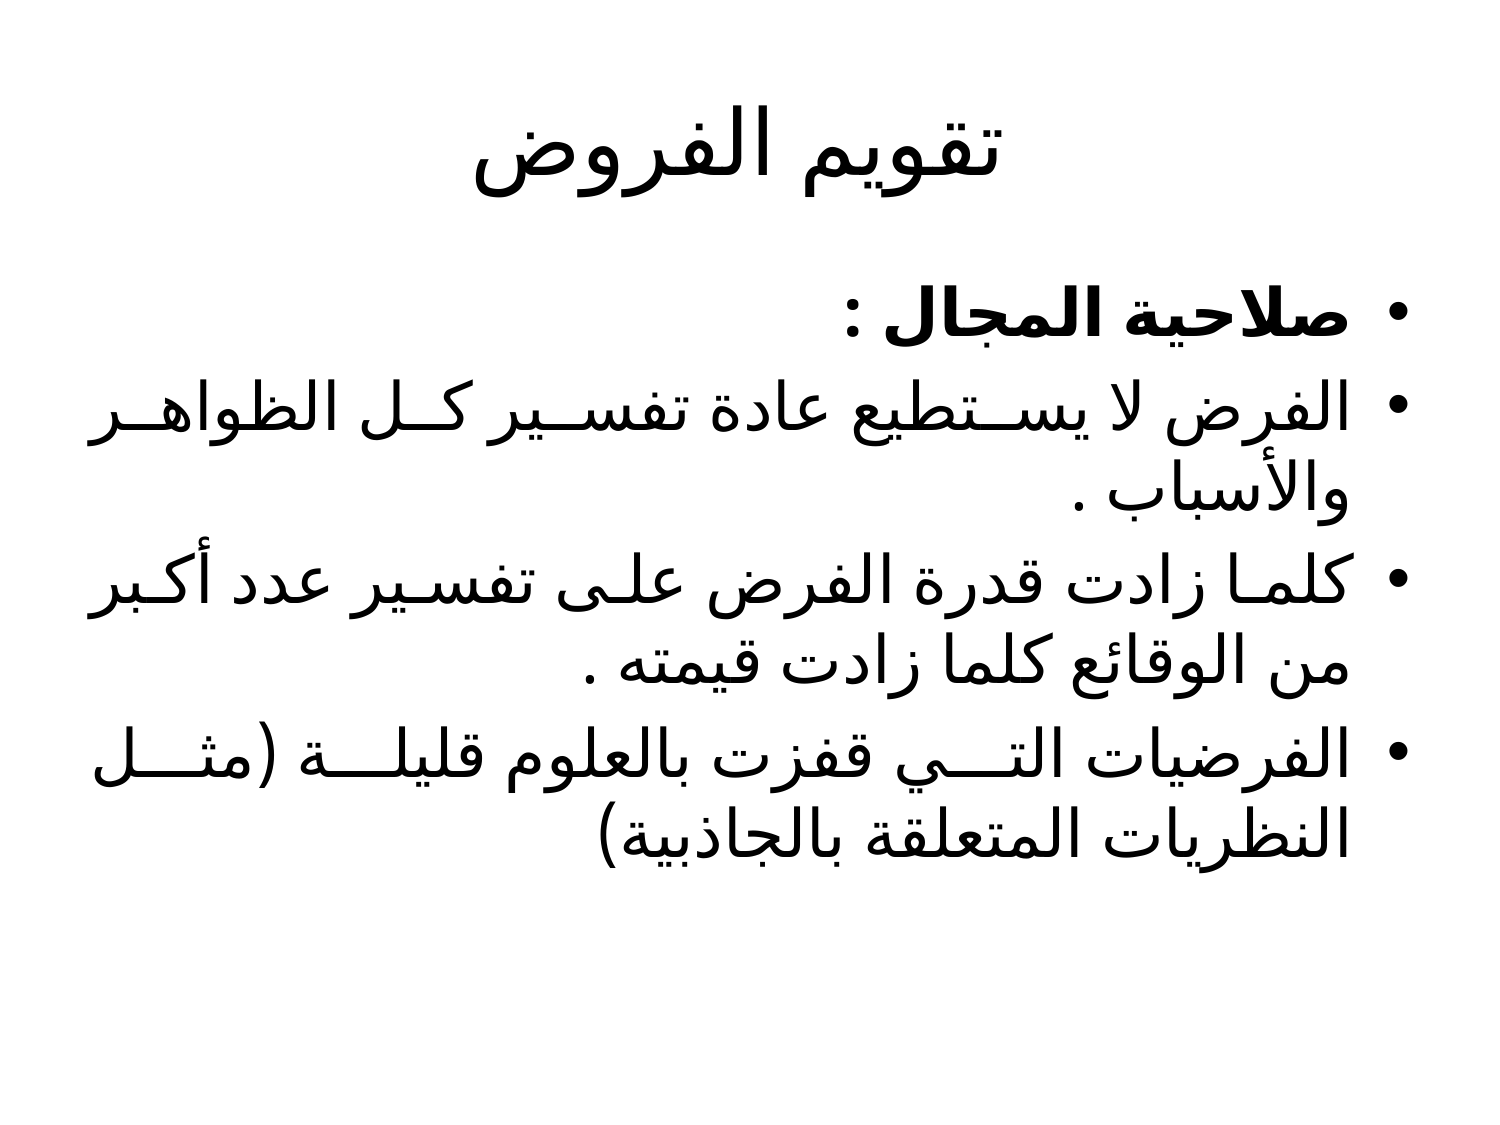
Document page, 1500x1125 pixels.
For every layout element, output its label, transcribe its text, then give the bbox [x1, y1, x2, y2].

list صلاحية المجال : الفرض لا يستطيع عادة تفسير كل الظواهر والأسباب . كلما زادت قدرة الفرض على تفسير عدد أكبر من الوقائع كلما زادت قيمته . الفرضيات التي قفزت بالعلوم قليلة (مثل النظريات المتعلقة بالجاذبية) [75, 262, 1425, 1005]
title تقويم الفروض [75, 45, 1425, 233]
